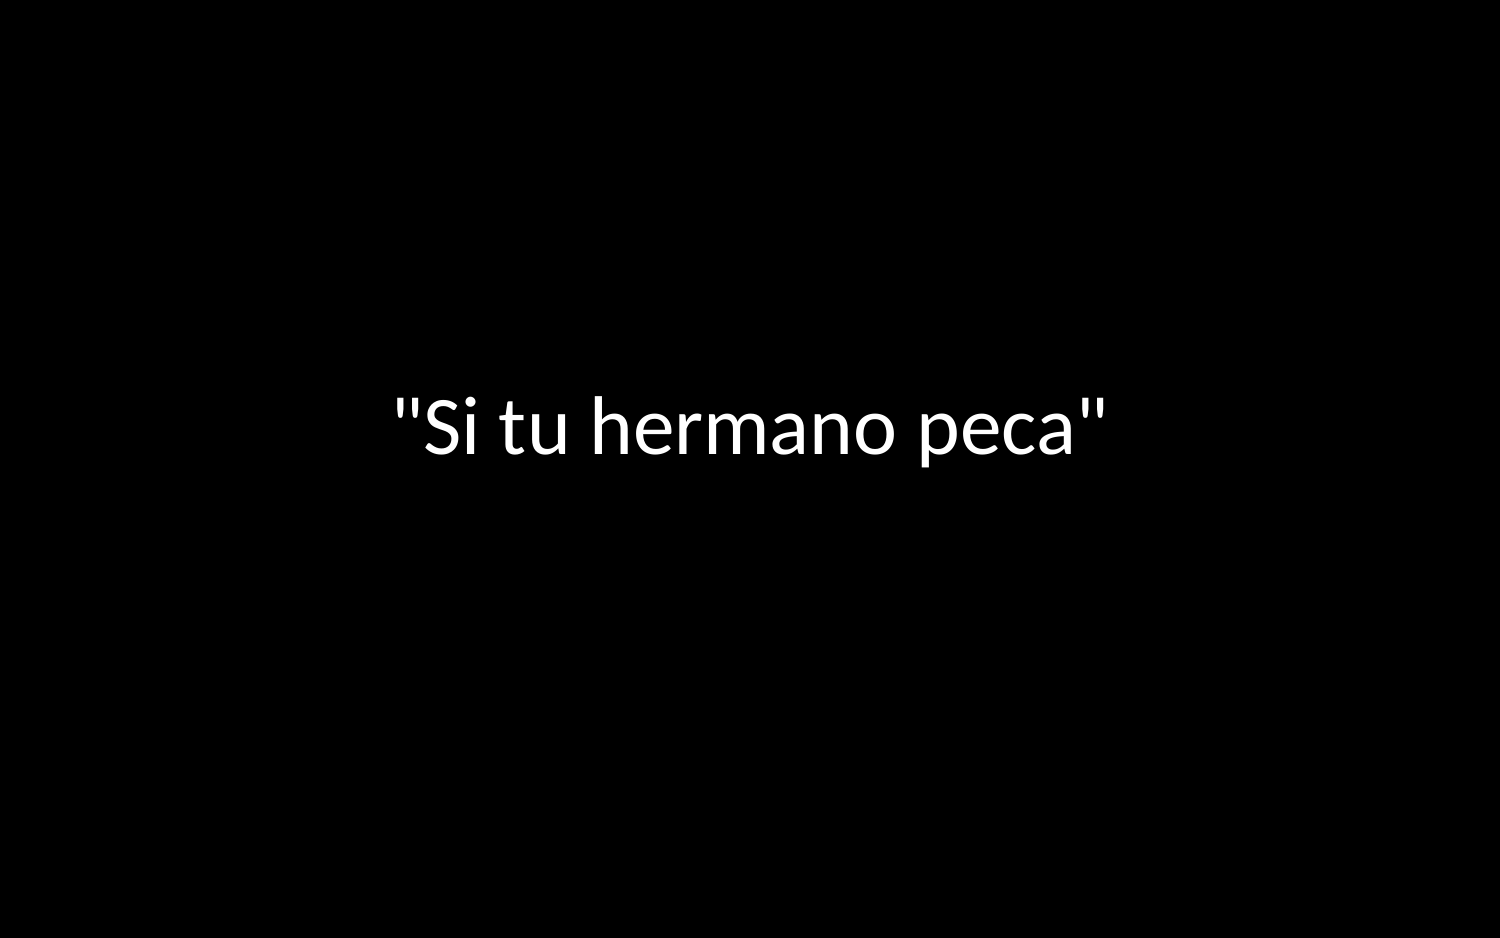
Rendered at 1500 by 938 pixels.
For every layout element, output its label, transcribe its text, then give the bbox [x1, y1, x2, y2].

title "Si tu hermano peca" [187, 153, 1313, 480]
